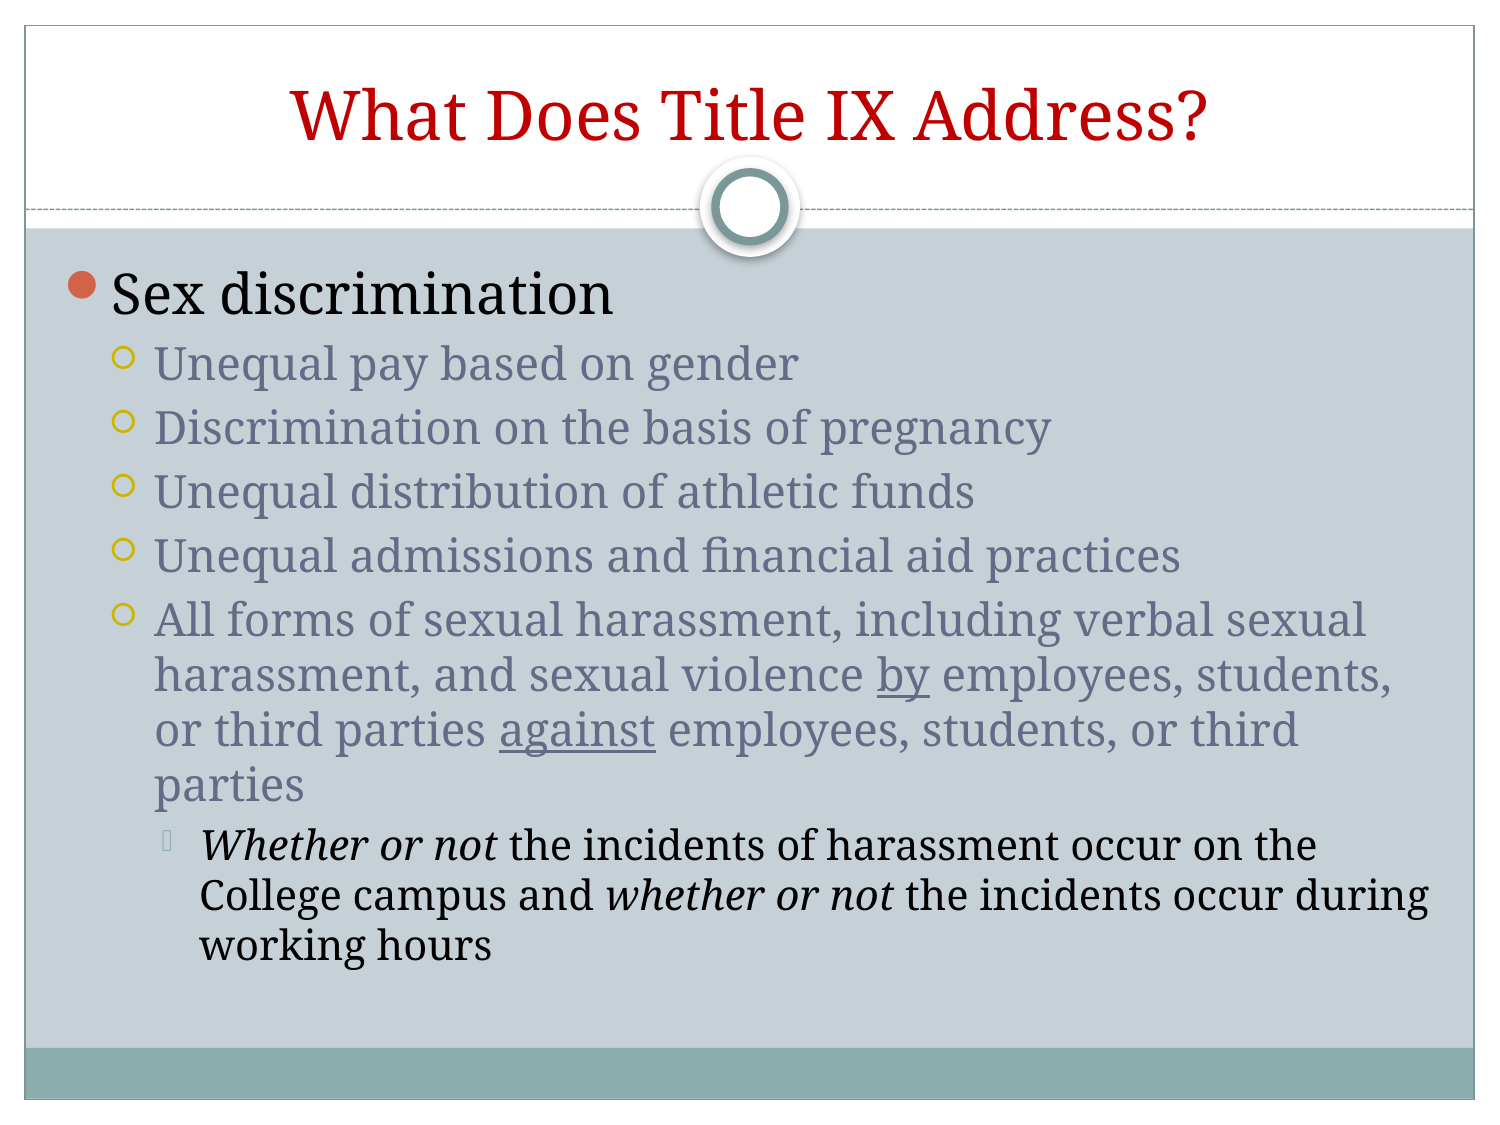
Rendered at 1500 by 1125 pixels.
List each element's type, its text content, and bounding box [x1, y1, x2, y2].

list Sex discrimination Unequal pay based on gender Discrimination on the basis of pregnancy Unequal distribution of athletic funds Unequal admissions and financial aid practices All forms of sexual harassment, including verbal sexual harassment, and sexual violence by employees, students, or third parties against employees, students, or third parties Whether or not the incidents of harassment occur on the College campus and whether or not the incidents occur during working hours [49, 250, 1445, 1001]
title What Does Title IX Address? [49, 37, 1450, 162]
